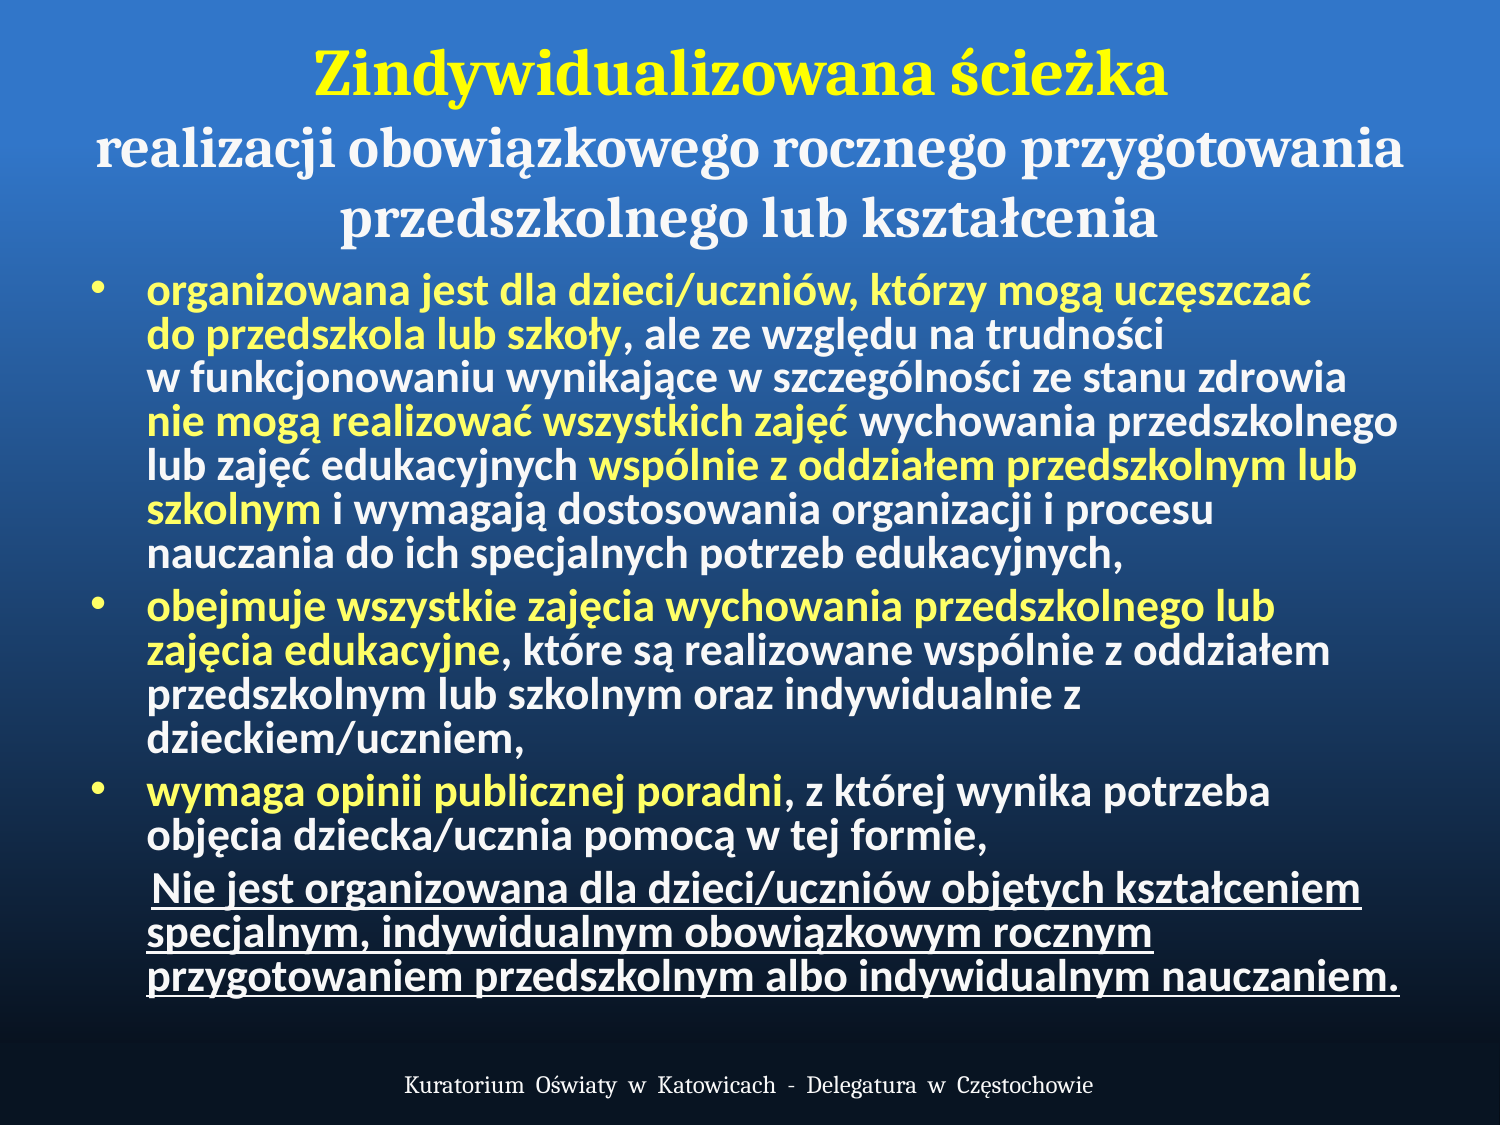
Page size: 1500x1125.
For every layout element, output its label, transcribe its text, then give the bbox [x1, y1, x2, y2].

list organizowana jest dla dzieci/uczniów, którzy mogą uczęszczać do przedszkola lub szkoły, ale ze względu na trudności w funkcjonowaniu wynikające w szczególności ze stanu zdrowia nie mogą realizować wszystkich zajęć wychowania przedszkolnego lub zajęć edukacyjnych wspólnie z oddziałem przedszkolnym lub szkolnym i wymagają dostosowania organizacji i procesu nauczania do ich specjalnych potrzeb edukacyjnych, obejmuje wszystkie zajęcia wychowania przedszkolnego lub zajęcia edukacyjne, które są realizowane wspólnie z oddziałem przedszkolnym lub szkolnym oraz indywidualnie z dzieckiem/uczniem, wymaga opinii publicznej poradni, z której wynika potrzeba objęcia dziecka/ucznia pomocą w tej formie, Nie jest organizowana dla dzieci/uczniów objętych kształceniem specjalnym, indywidualnym obowiązkowym rocznym przygotowaniem przedszkolnym albo indywidualnym nauczaniem. [74, 262, 1426, 1036]
title Zindywidualizowana ścieżka realizacji obowiązkowego rocznego przygotowania przedszkolnego lub kształcenia [75, 45, 1425, 233]
